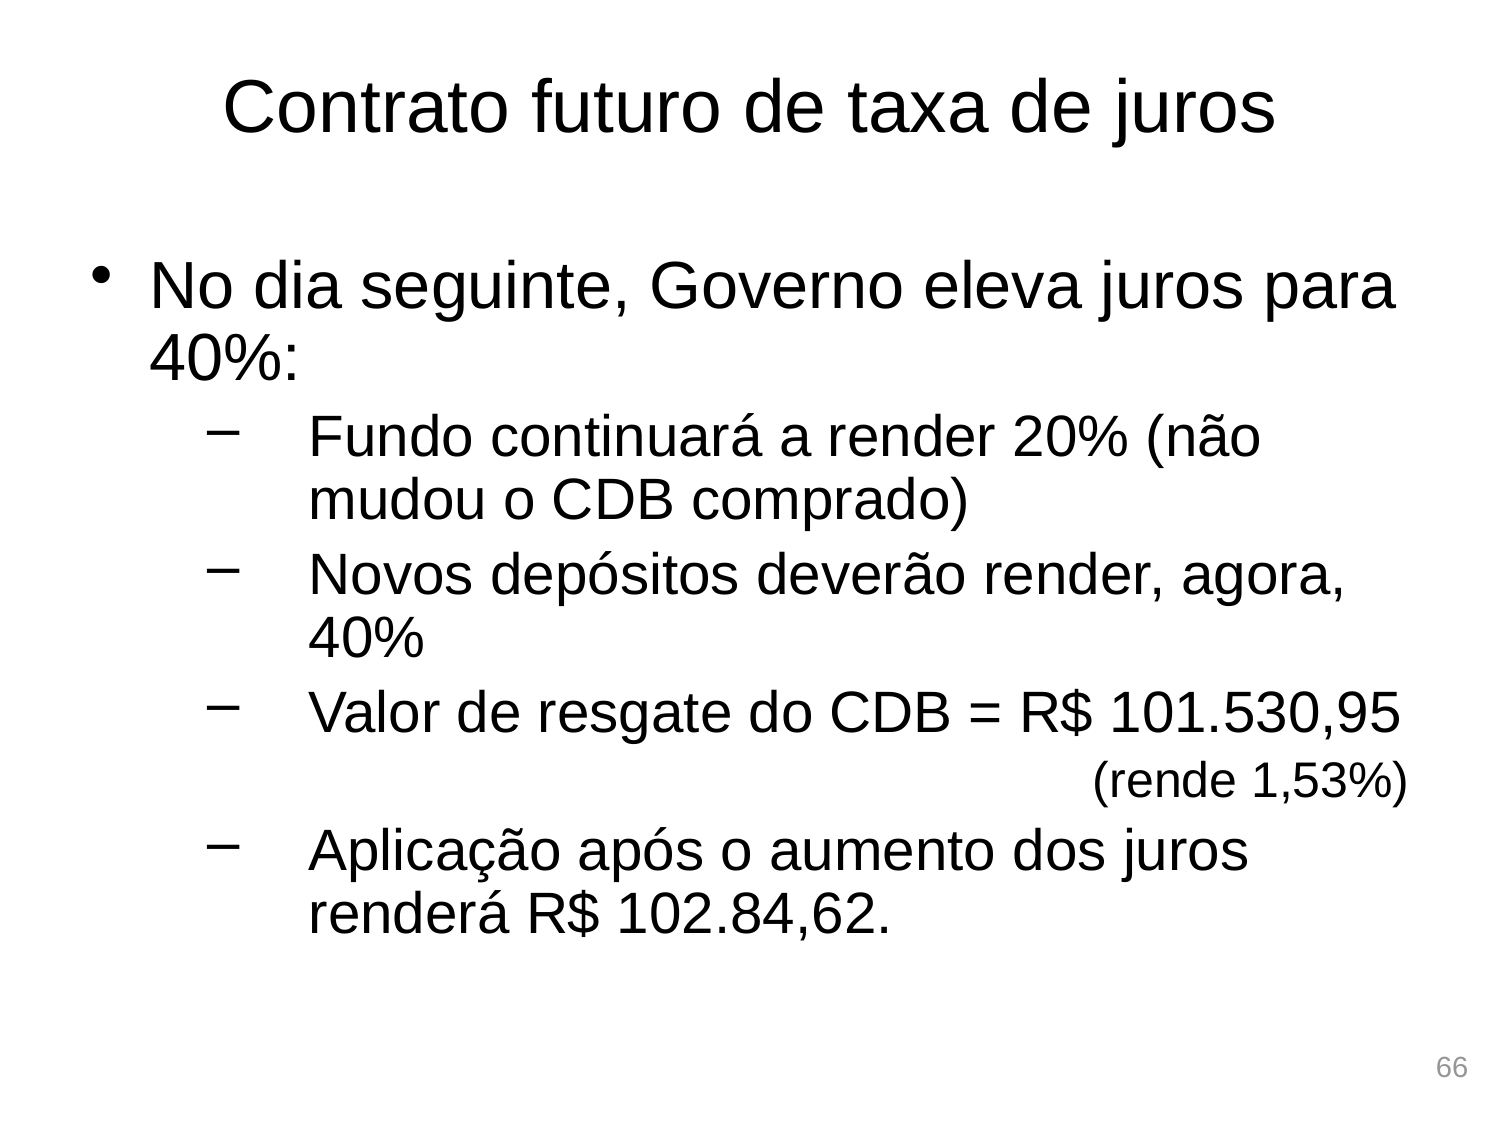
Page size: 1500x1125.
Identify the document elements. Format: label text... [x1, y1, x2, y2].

title Contrato futuro de taxa de juros [75, 45, 1425, 161]
list No dia seguinte, Governo eleva juros para 40%: Fundo continuará a render 20% (não mudou o CDB comprado) Novos depósitos deverão render, agora, 40% Valor de resgate do CDB = R$ 101.530,95 (rende 1,53%) Aplicação após o aumento dos juros renderá R$ 102.84,62. [75, 243, 1425, 1005]
slide_number 66 [1133, 1041, 1484, 1120]
